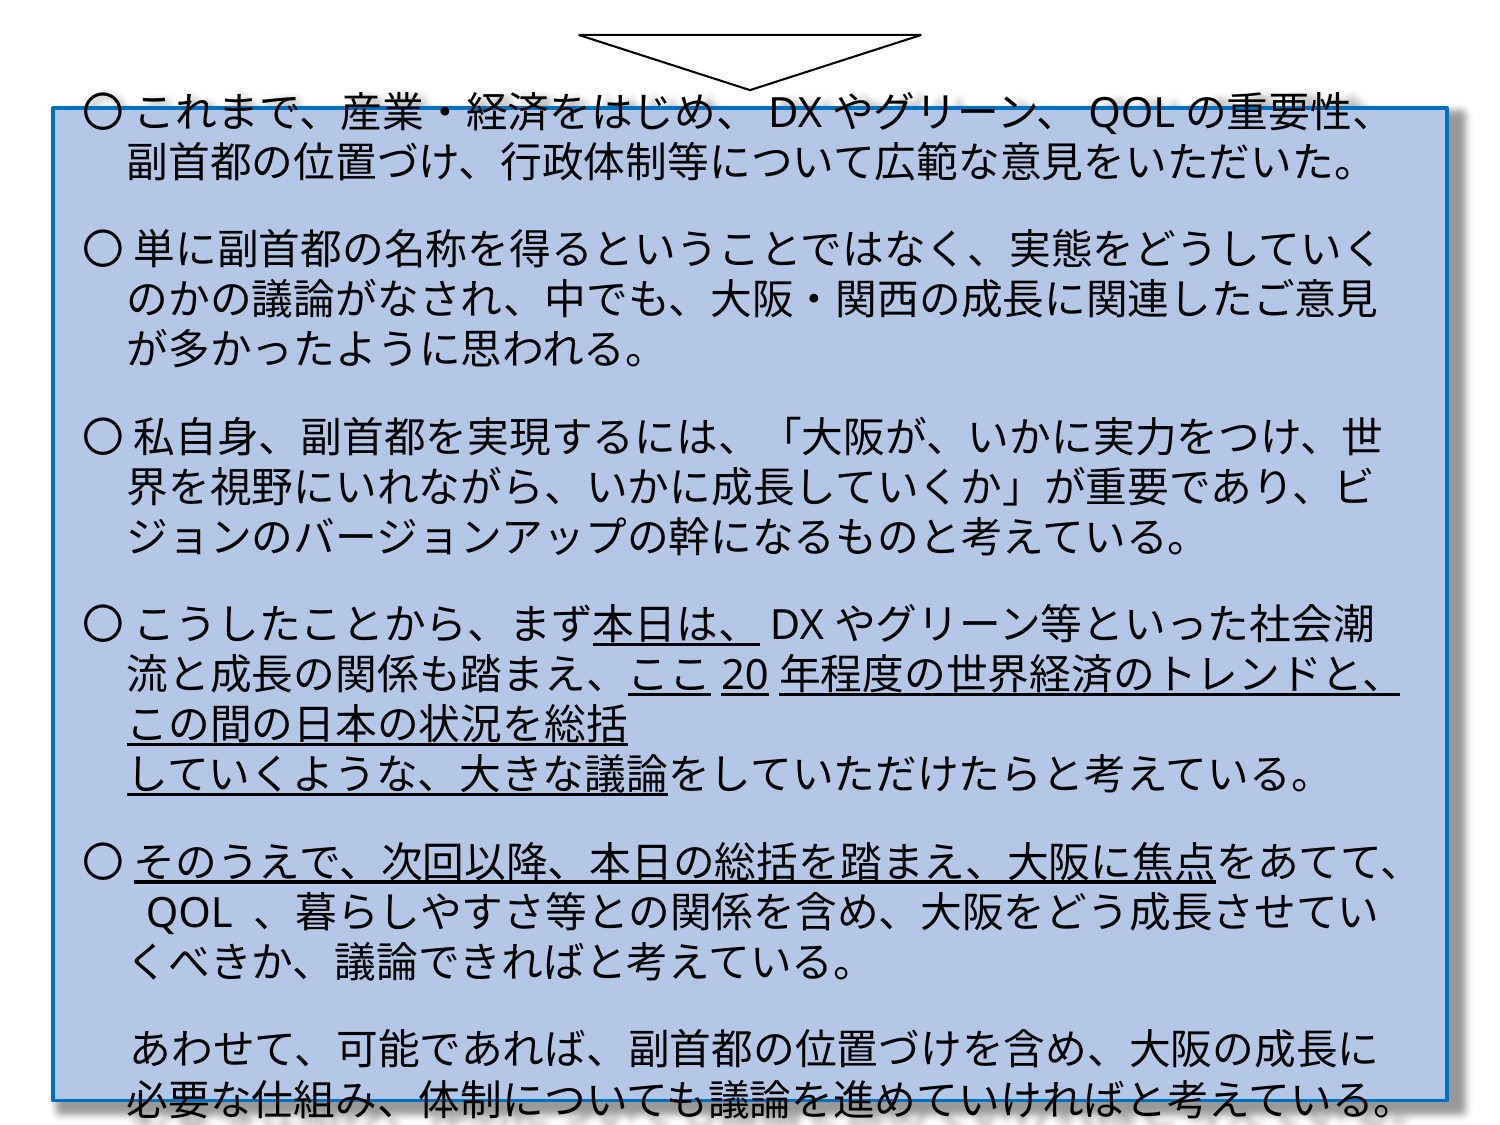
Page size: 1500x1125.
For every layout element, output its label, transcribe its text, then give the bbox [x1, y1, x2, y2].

text_box 〇 これまで、産業・経済をはじめ、DXやグリーン、QOLの重要性、副首都の位置づけ、行政体制等について広範な意見をいただいた。 〇 単に副首都の名称を得るということではなく、実態をどうしていくのかの議論がなされ、中でも、大阪・関西の成長に関連したご意見が多かったように思われる。 〇 私自身、副首都を実現するには、「大阪が、いかに実力をつけ、世界を視野にいれながら、いかに成長していくか」が重要であり、ビジョンのバージョンアップの幹になるものと考えている。 〇 こうしたことから、まず本日は、DXやグリーン等といった社会潮流と成長の関係も踏まえ、ここ20年程度の世界経済のトレンドと、この間の日本の状況を総括 していくような、大きな議論をしていただけたらと考えている。 〇 そのうえで、次回以降、本日の総括を踏まえ、大阪に焦点をあてて、 QOL 、暮らしやすさ等との関係を含め、大阪をどう成長させていくべきか、議論できればと考えている。 あわせて、可能であれば、副首都の位置づけを含め、大阪の成長に必要な仕組み、体制についても議論を進めていければと考えている。 [53, 107, 1447, 1101]
text_box [578, 33, 922, 92]
